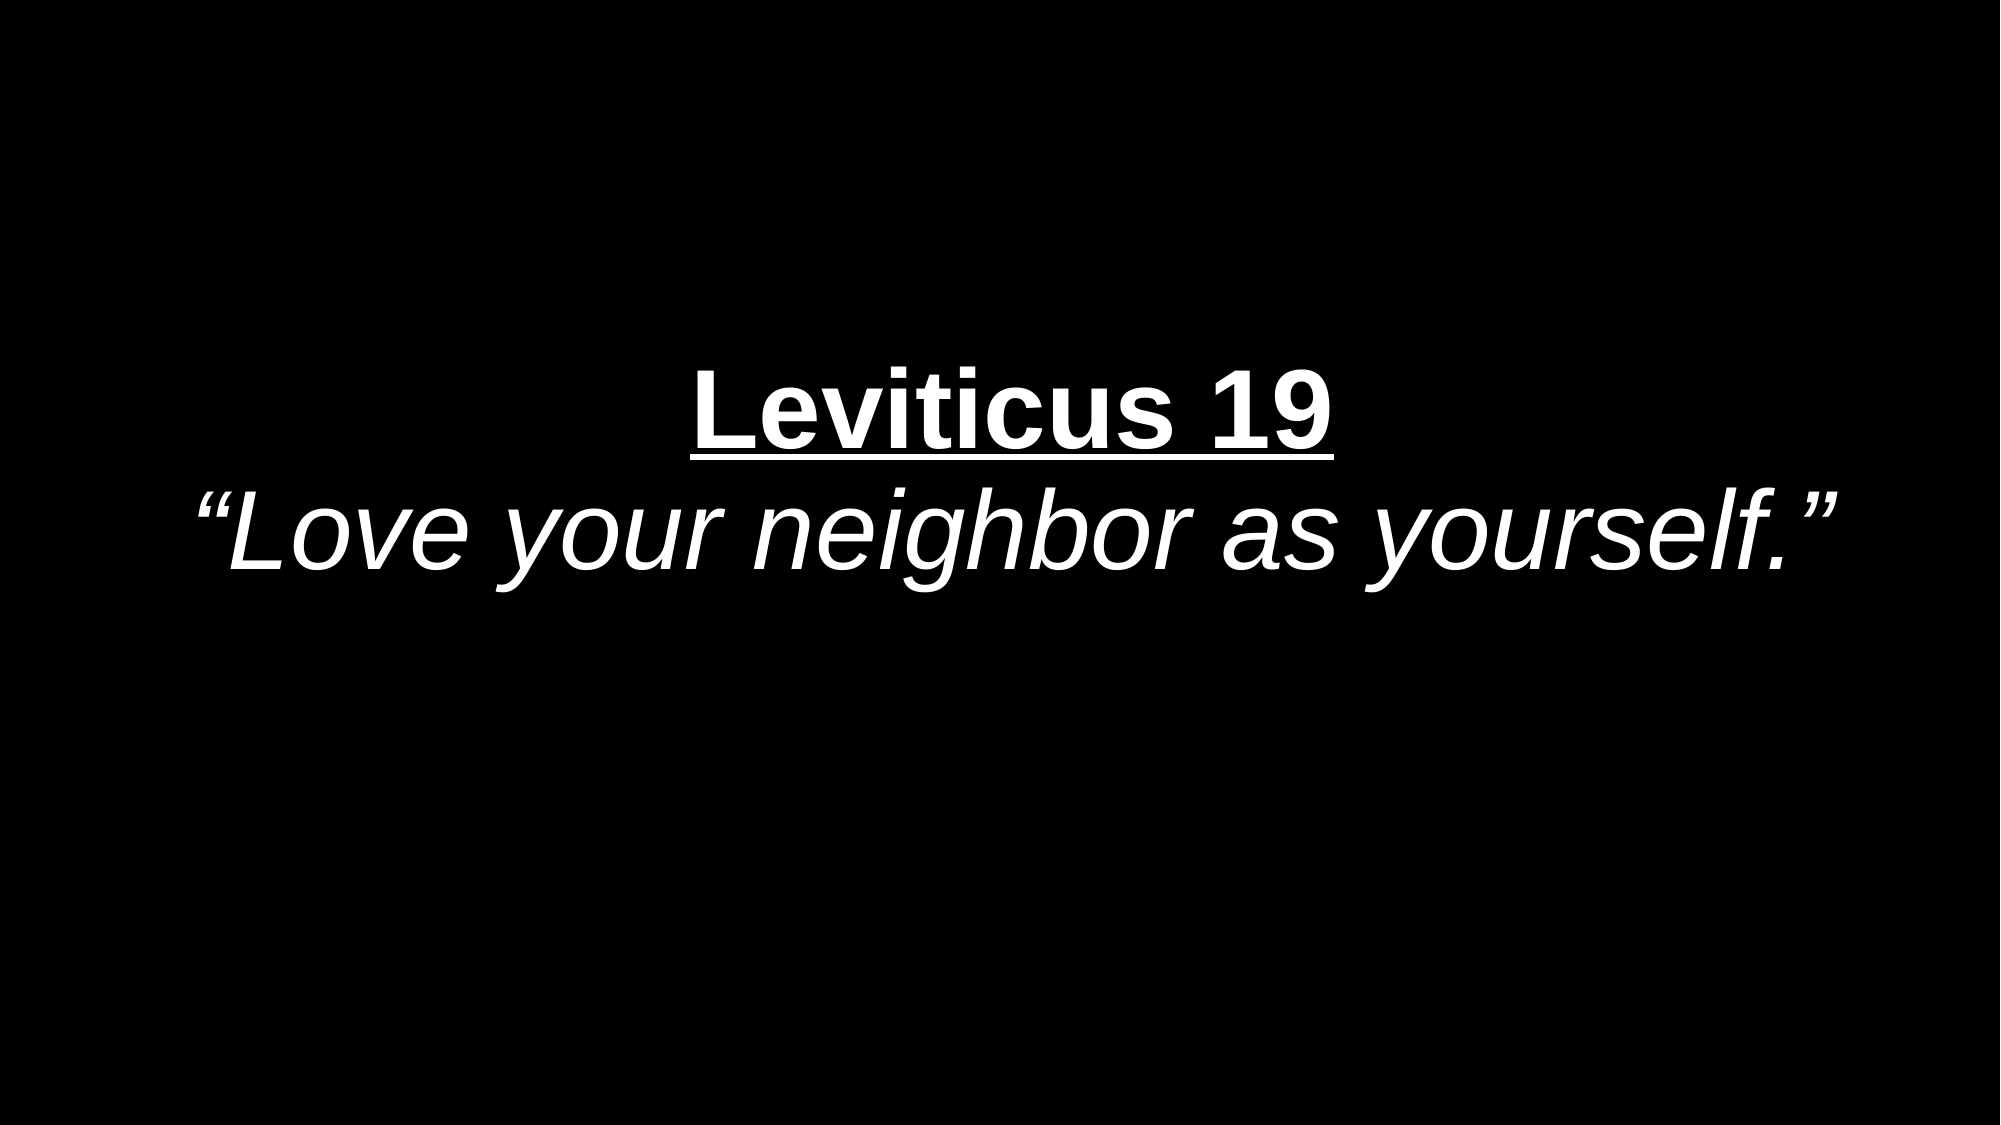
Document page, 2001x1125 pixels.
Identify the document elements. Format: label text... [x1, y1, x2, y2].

text_box Leviticus 19 “Love your neighbor as yourself.” [35, 27, 1990, 918]
